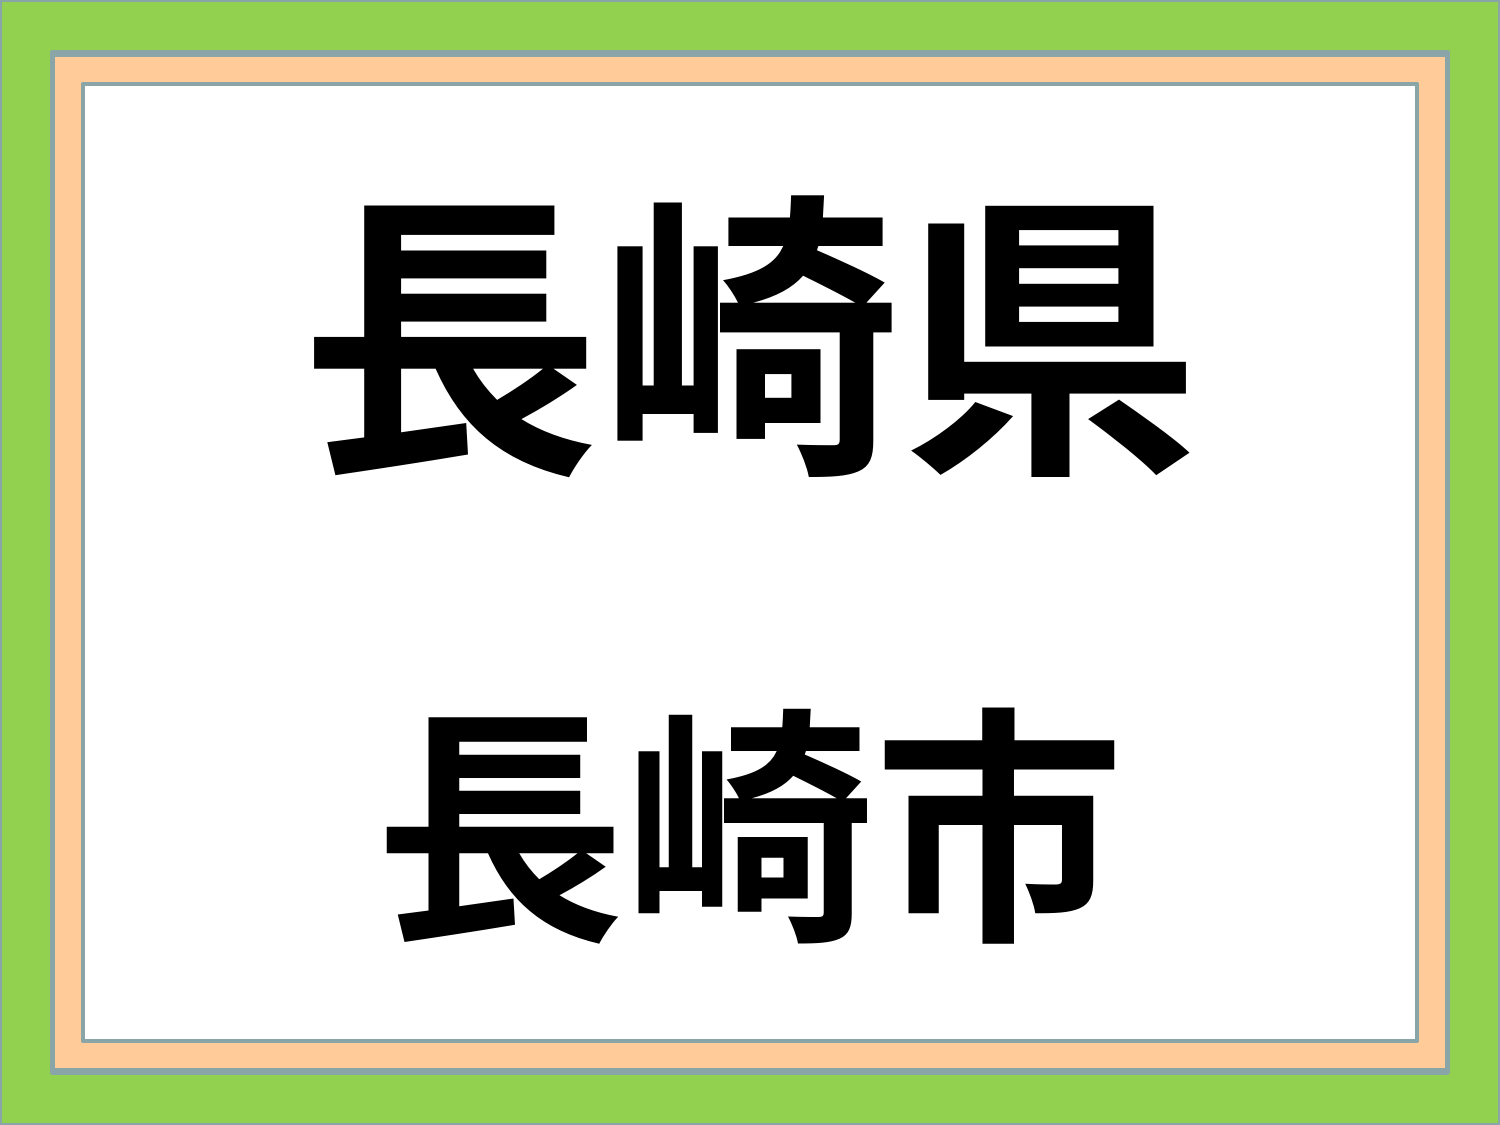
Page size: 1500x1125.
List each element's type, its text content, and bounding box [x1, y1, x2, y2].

text_box 長崎県 [177, 142, 1323, 522]
text_box 長崎市 [355, 664, 1145, 983]
